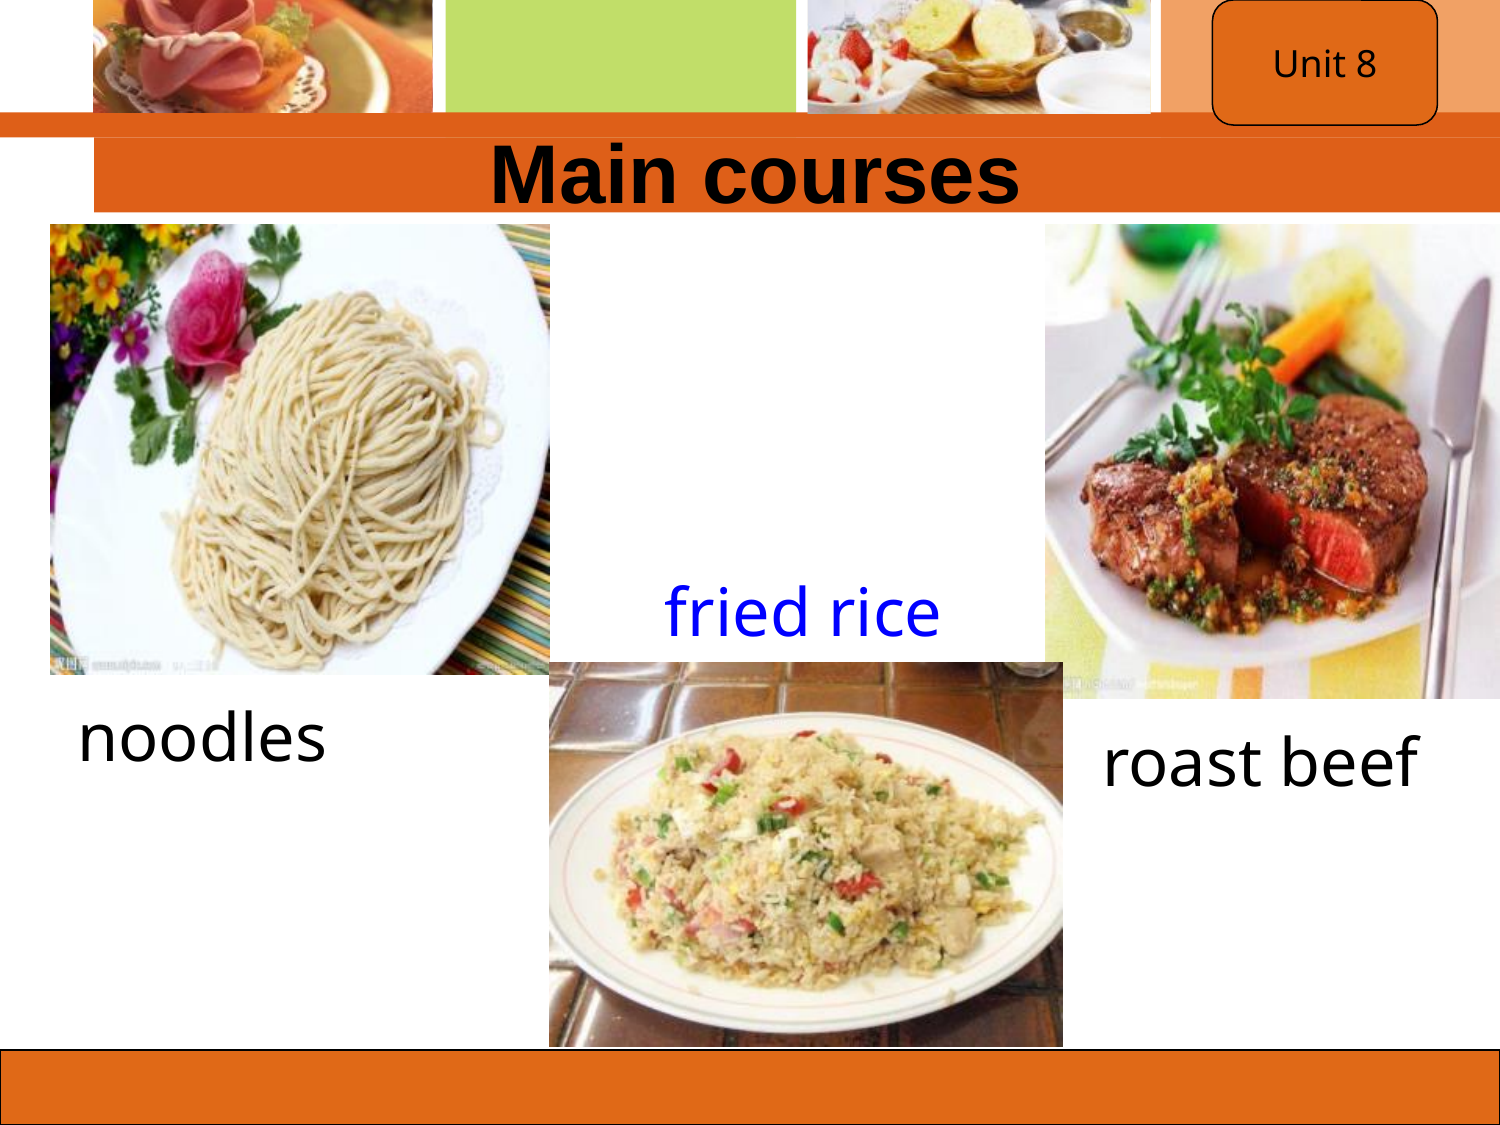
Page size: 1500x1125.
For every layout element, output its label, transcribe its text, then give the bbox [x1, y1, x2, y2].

list Main courses [174, 112, 1375, 275]
picture [93, 0, 433, 113]
picture [49, 224, 1500, 1047]
text_box [0, 1049, 1500, 1125]
text_box fried rice [649, 562, 1040, 658]
text_box Unit 8 [1212, 0, 1438, 126]
text_box noodles [62, 687, 388, 783]
picture [807, 0, 1151, 112]
text_box roast beef [1087, 712, 1500, 808]
